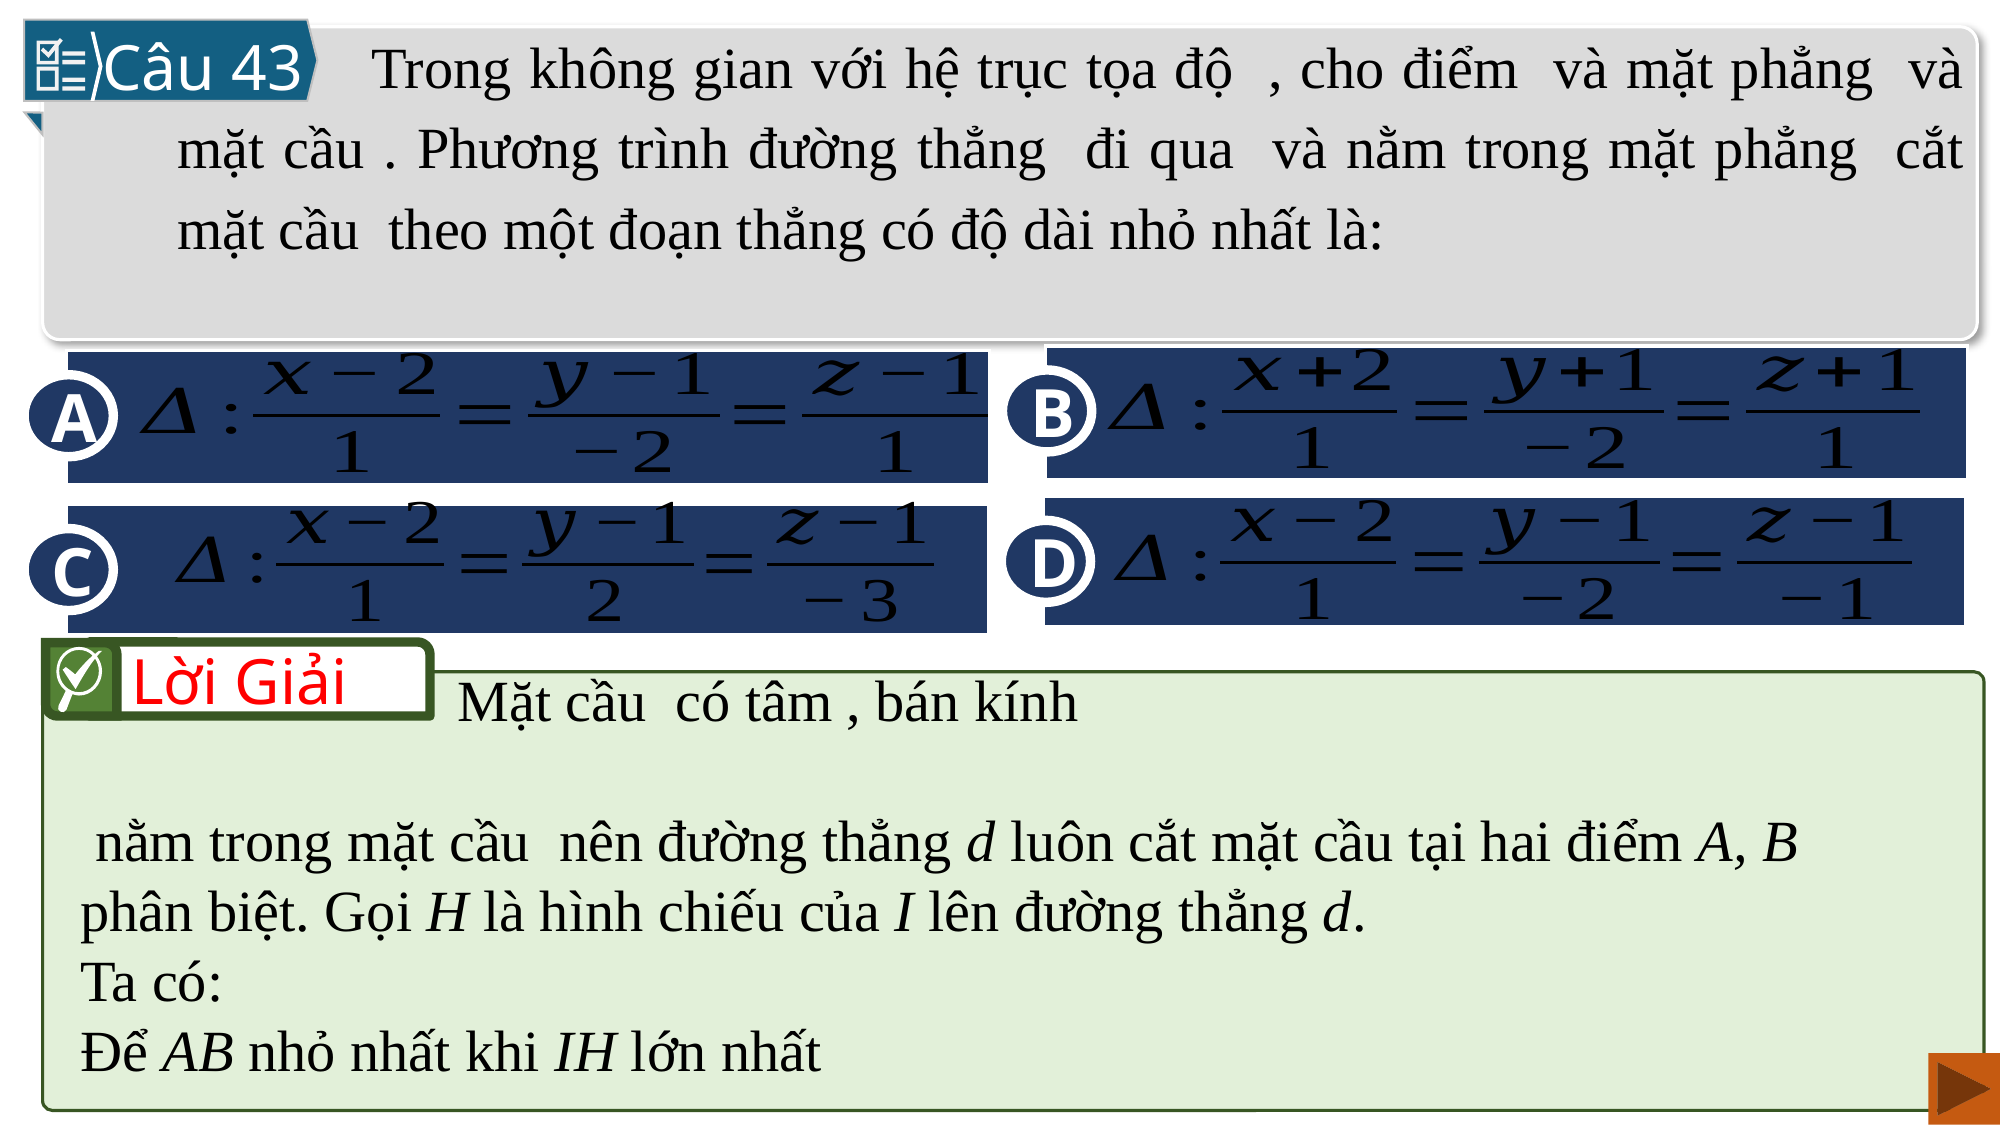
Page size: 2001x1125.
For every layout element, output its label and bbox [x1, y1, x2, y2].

text_box [42, 634, 1984, 1111]
text_box [24, 335, 1968, 637]
text_box [24, 12, 1980, 353]
text_box [1927, 1052, 2000, 1125]
